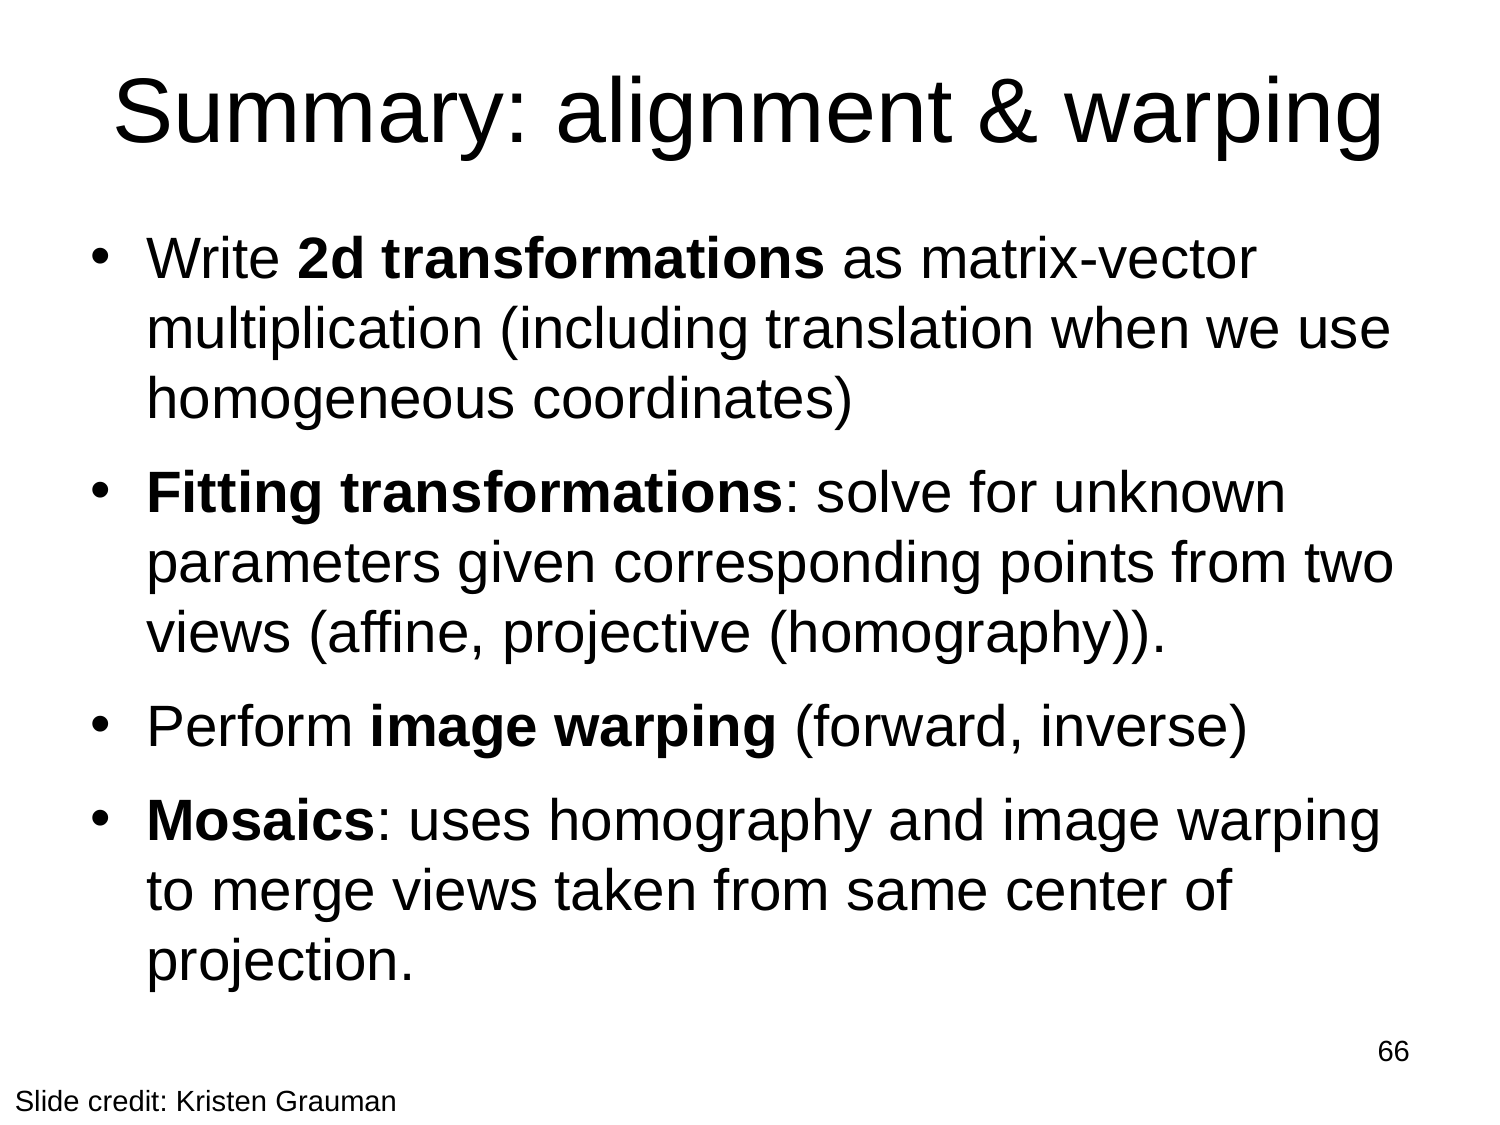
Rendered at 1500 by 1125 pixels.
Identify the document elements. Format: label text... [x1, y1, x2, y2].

text_box Slide credit: Kristen Grauman [0, 1074, 463, 1125]
list Write 2d transformations as matrix-vector multiplication (including translation when we use homogeneous coordinates) Fitting transformations: solve for unknown parameters given corresponding points from two views (affine, projective (homography)). Perform image warping (forward, inverse) Mosaics: uses homography and image warping to merge views taken from same center of projection. [74, 212, 1426, 1051]
title Summary: alignment & warping [74, 12, 1426, 201]
slide_number 66 [1074, 1024, 1426, 1103]
